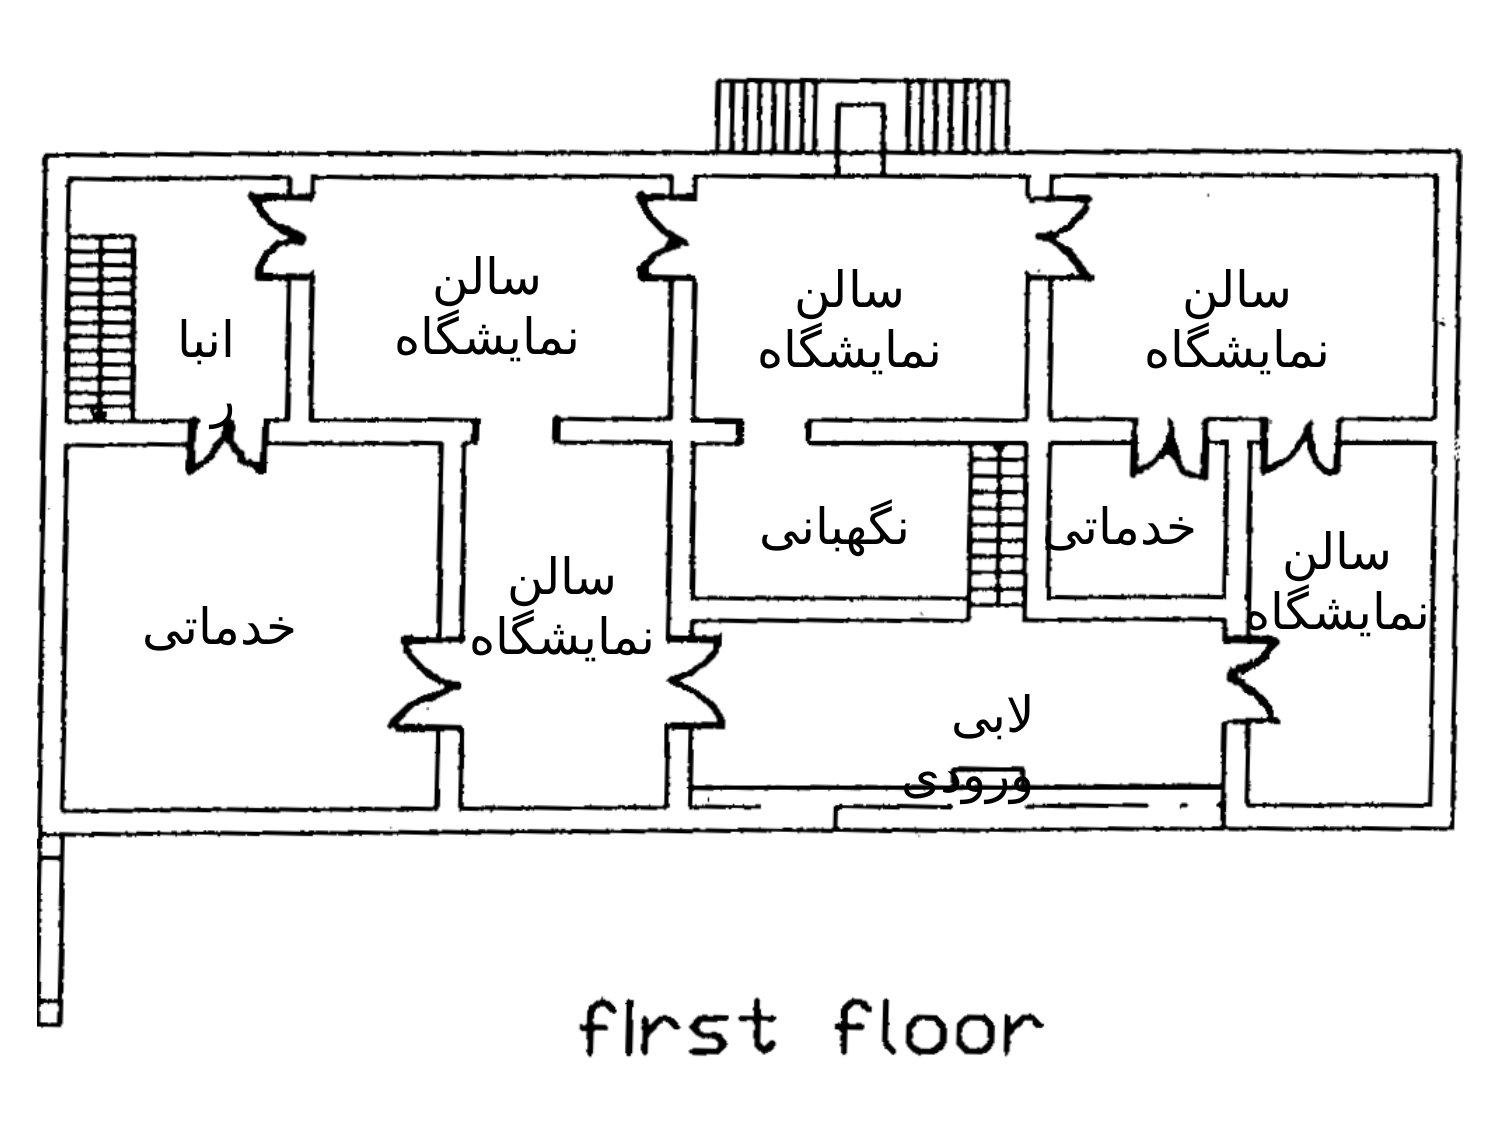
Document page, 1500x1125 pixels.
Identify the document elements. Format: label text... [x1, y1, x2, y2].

picture [37, 74, 1463, 1067]
title پلان [188, 34, 1468, 276]
